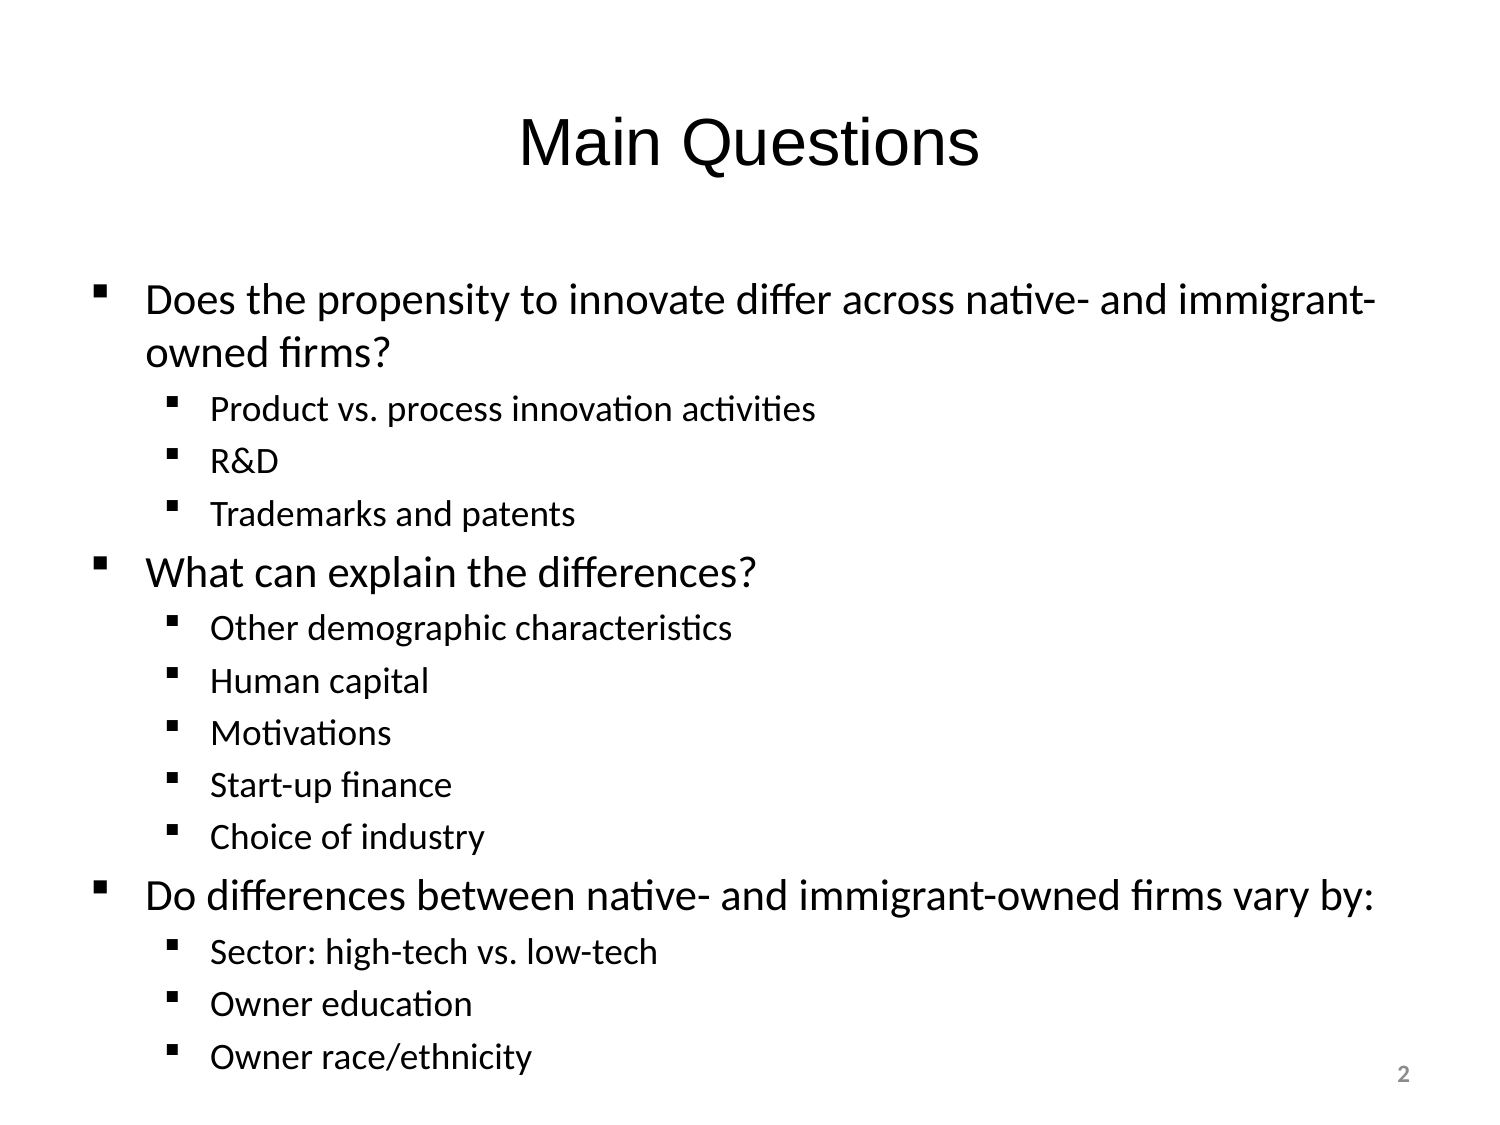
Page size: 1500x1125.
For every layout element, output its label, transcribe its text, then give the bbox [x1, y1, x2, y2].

slide_number 2 [1074, 1042, 1425, 1103]
list Does the propensity to innovate differ across native- and immigrant-owned firms? Product vs. process innovation activities R&D Trademarks and patents What can explain the differences? Other demographic characteristics Human capital Motivations Start-up finance Choice of industry Do differences between native- and immigrant-owned firms vary by: Sector: high-tech vs. low-tech Owner education Owner race/ethnicity [75, 262, 1488, 1088]
text_box Main Questions [74, 45, 1425, 233]
